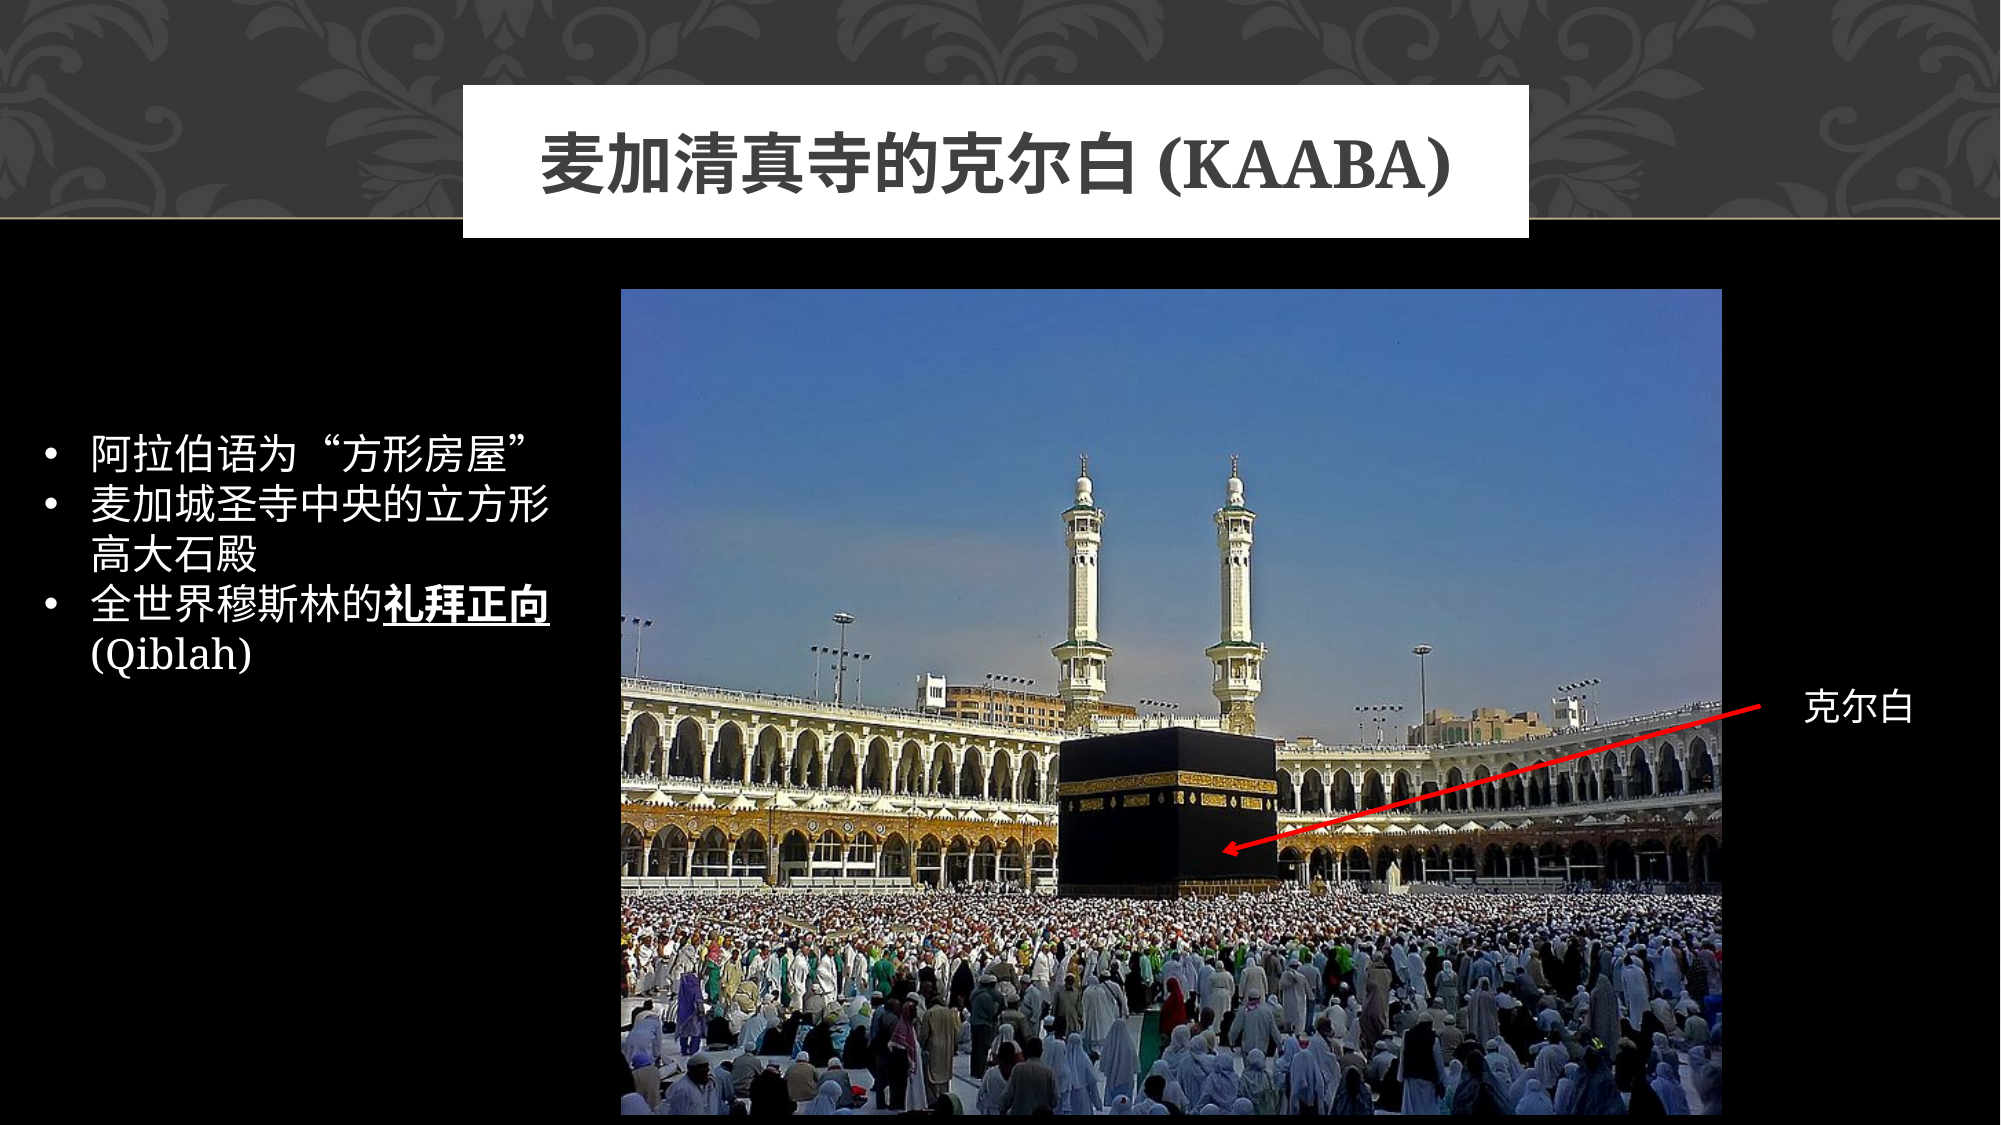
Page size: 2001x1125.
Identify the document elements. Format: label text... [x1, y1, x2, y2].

text_box 阿拉伯语为“方形房屋” 麦加城圣寺中央的立方形高大石殿 全世界穆斯林的礼拜正向(Qiblah) [29, 420, 606, 686]
picture [620, 289, 1722, 1115]
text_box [1221, 675, 1933, 853]
title 麦加清真寺的克尔白(Kaaba) [463, 85, 1529, 238]
